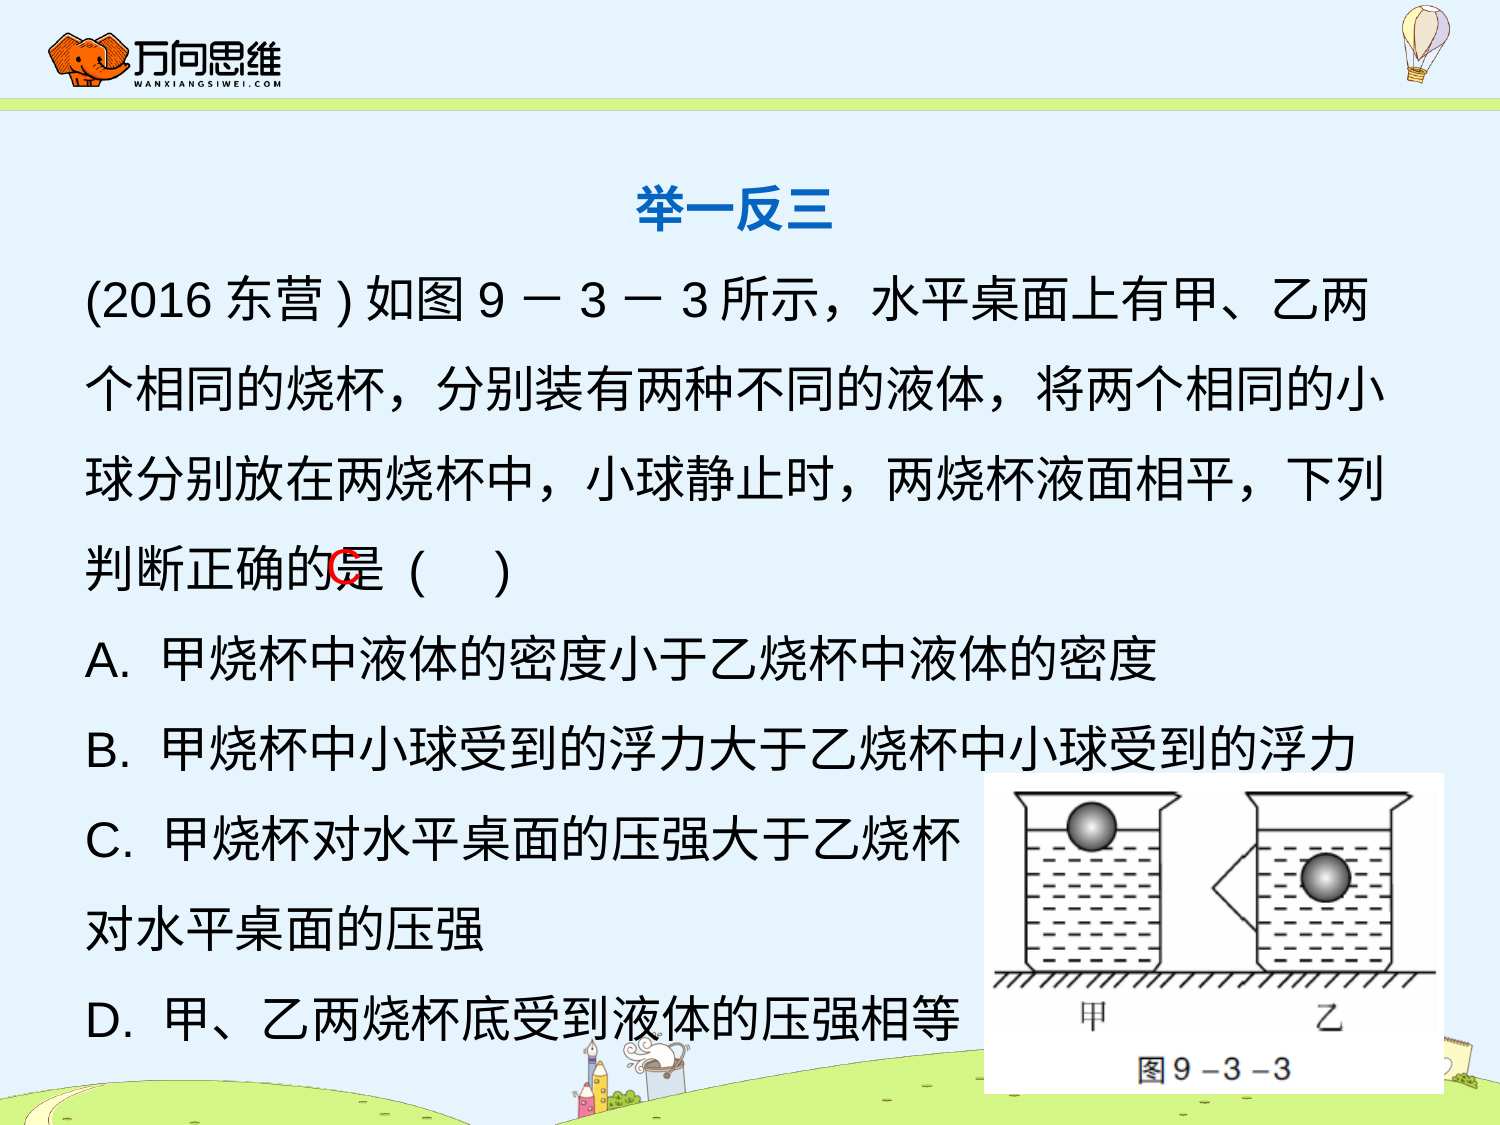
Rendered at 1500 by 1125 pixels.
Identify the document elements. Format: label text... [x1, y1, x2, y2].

text_box C [311, 527, 377, 603]
picture [1384, 0, 1466, 90]
picture [15, 8, 313, 111]
text_box 举一反三 (2016东营)如图9－3－3所示，水平桌面上有甲、乙两个相同的烧杯，分别装有两种不同的液体，将两个相同的小球分别放在两烧杯中，小球静止时，两烧杯液面相平，下列判断正确的是 ( ) A. 甲烧杯中液体的密度小于乙烧杯中液体的密度 B. 甲烧杯中小球受到的浮力大于乙烧杯中小球受到的浮力 C. 甲烧杯对水平桌面的压强大于乙烧杯 对水平桌面的压强 D. 甲、乙两烧杯底受到液体的压强相等 [70, 140, 1401, 1056]
picture [0, 773, 1500, 1125]
